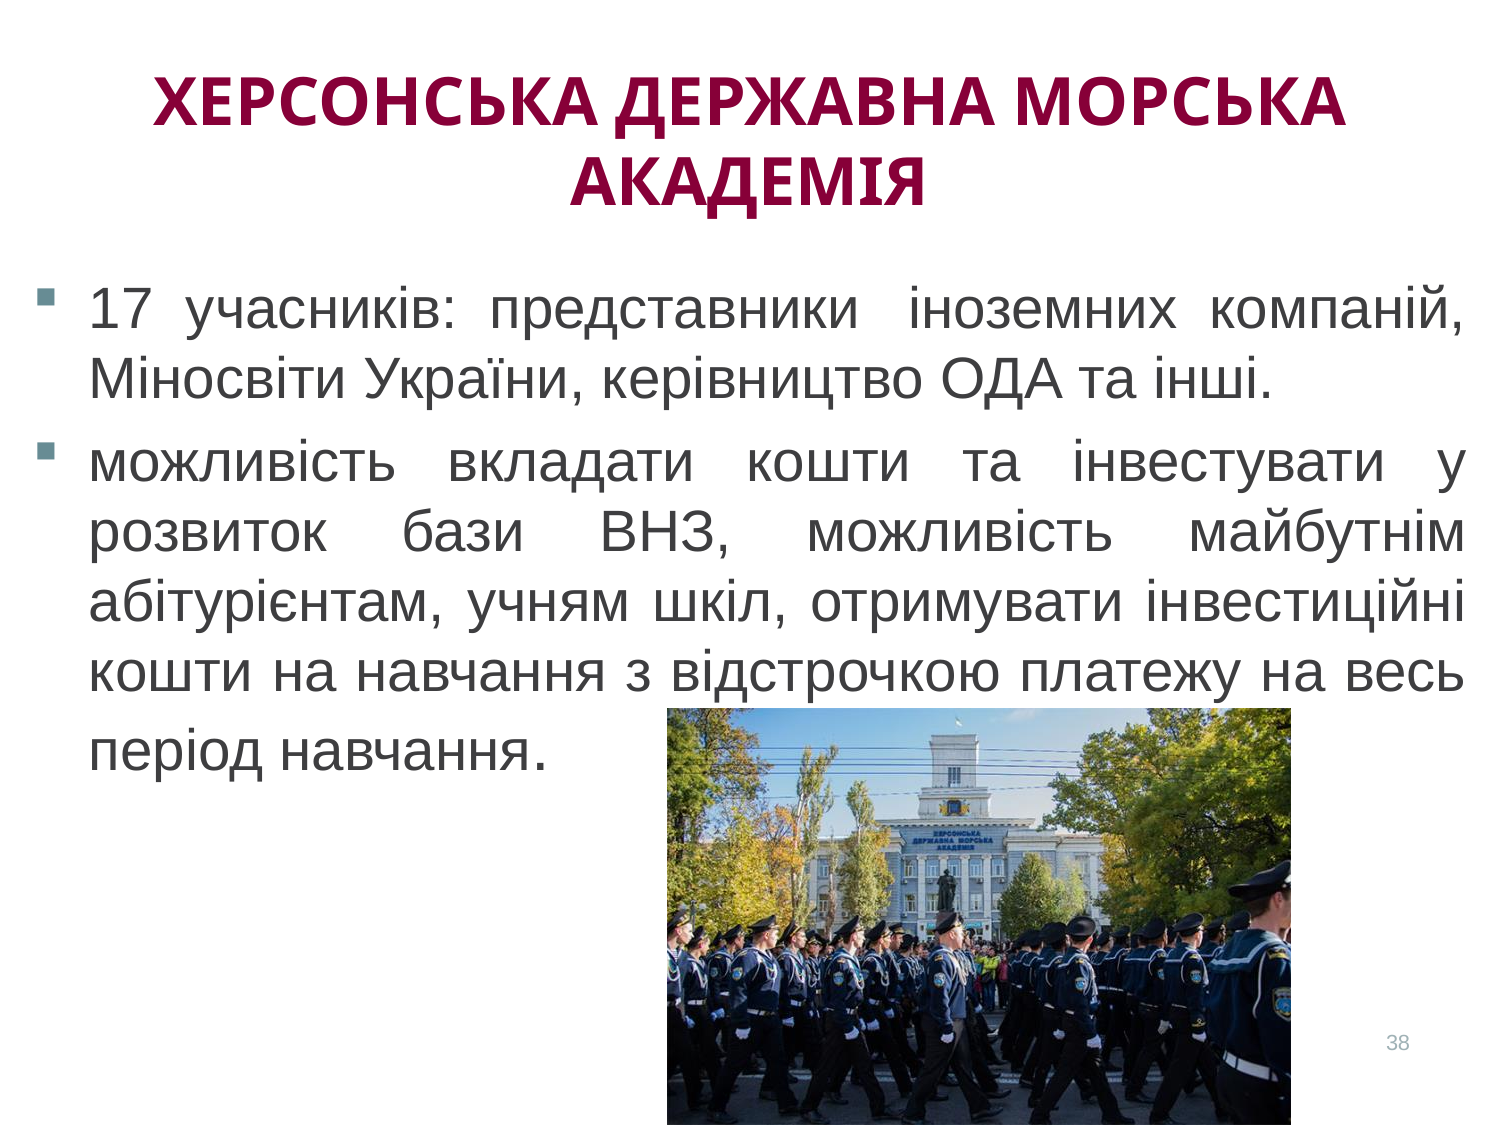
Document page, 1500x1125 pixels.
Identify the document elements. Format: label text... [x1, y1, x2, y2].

slide_number 38 [1295, 1011, 1425, 1072]
title Херсонська державна морська академія [74, 44, 1426, 233]
list 17 учасників: представники іноземних компаній, Міносвіти України, керівництво ОДА та інші. можливість вкладати кошти та інвестувати у розвиток бази ВНЗ, можливість майбутнім абітурієнтам, учням шкіл, отримувати інвестиційні кошти на навчання з відстрочкою платежу на весь період навчання. [17, 262, 1483, 960]
picture [666, 708, 1291, 1125]
